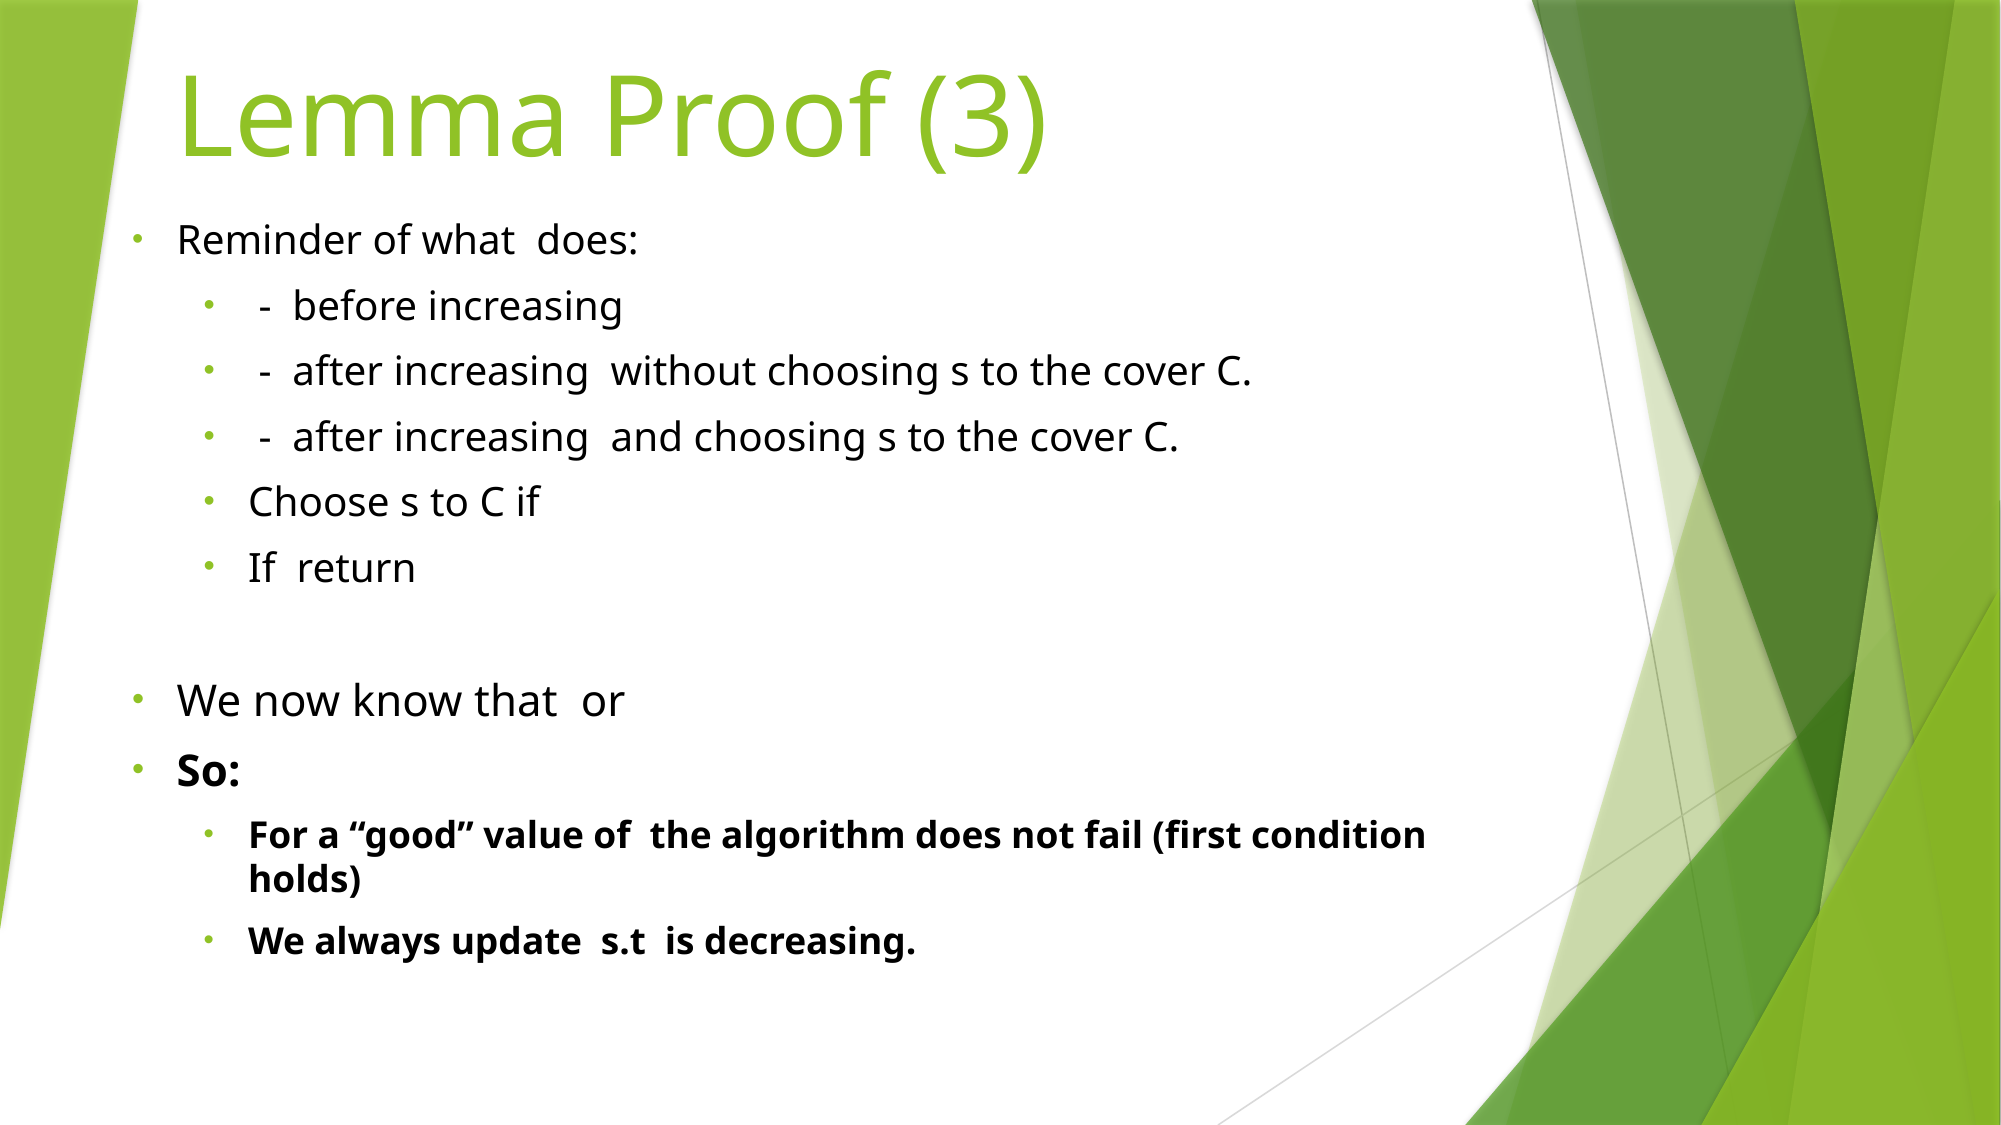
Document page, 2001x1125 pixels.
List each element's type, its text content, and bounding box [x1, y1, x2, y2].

title Lemma Proof (3) [160, 33, 1551, 186]
